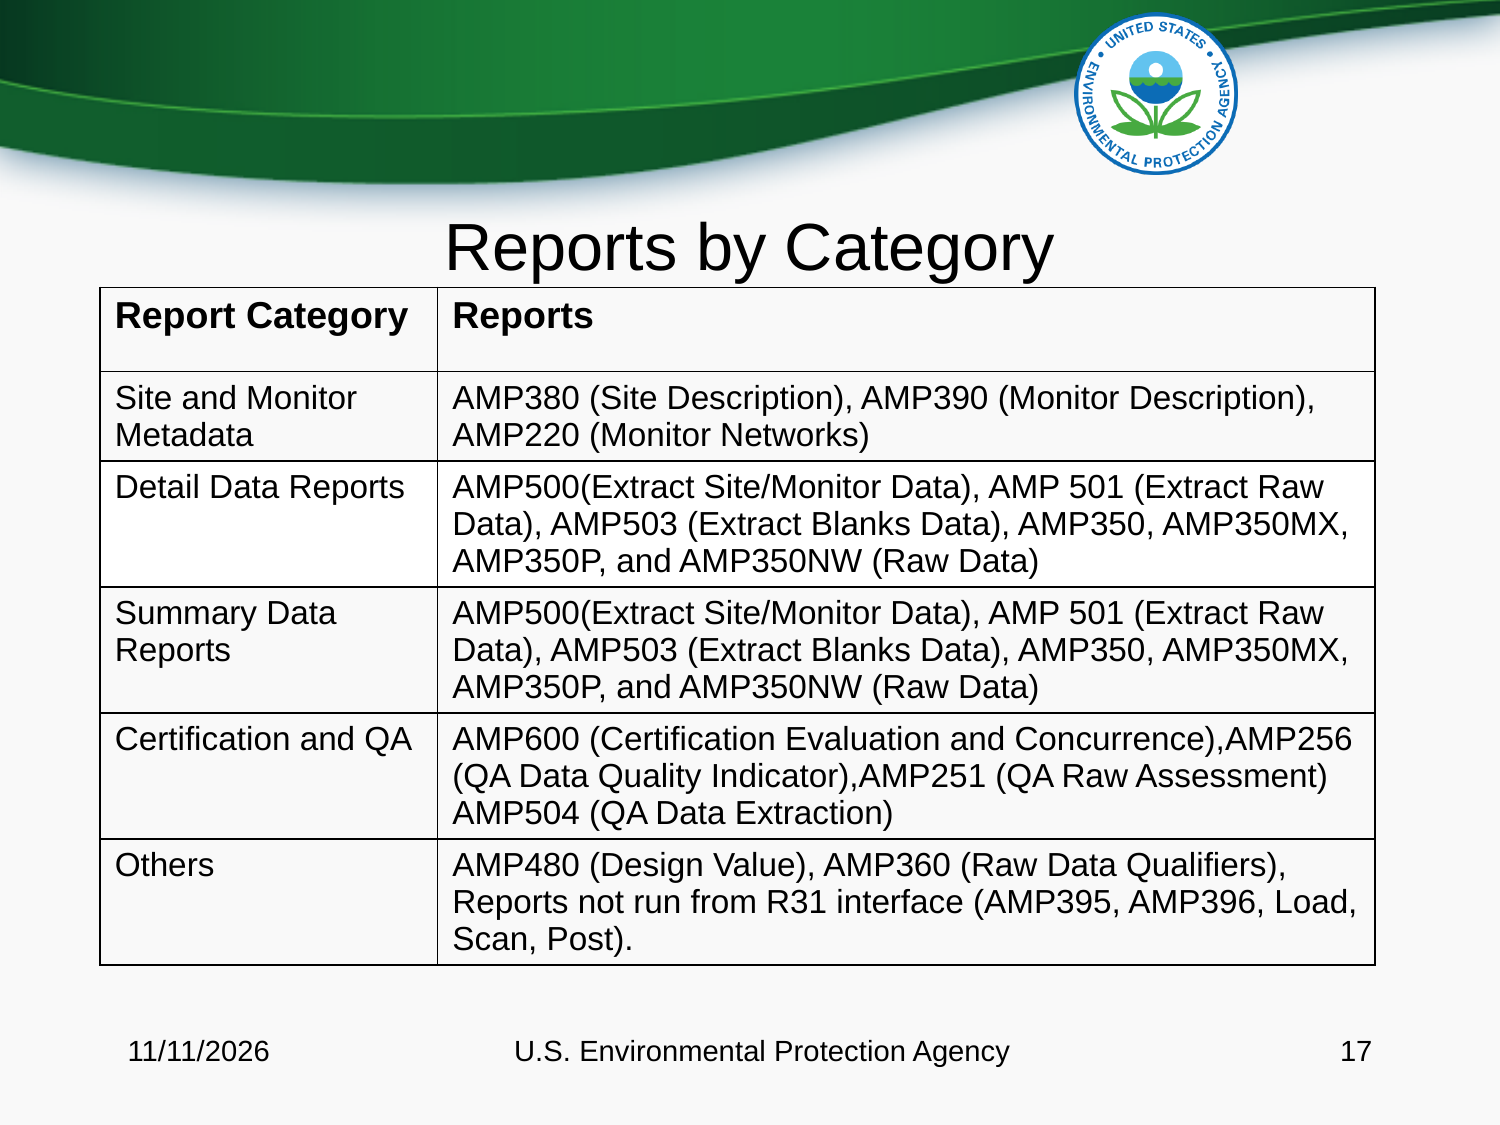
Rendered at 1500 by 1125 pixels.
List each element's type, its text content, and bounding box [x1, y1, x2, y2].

table_cell Summary Data Reports [101, 588, 437, 712]
table_cell Site and Monitor Metadata [101, 372, 437, 460]
title Reports by Category [124, 162, 1376, 287]
table_cell Detail Data Reports [101, 462, 437, 586]
table_header Report Category [101, 288, 437, 371]
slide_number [112, 1024, 312, 1101]
picture [0, 0, 1500, 1125]
table_cell Others [101, 840, 437, 964]
table_header Reports [438, 288, 1374, 371]
table_cell AMP500(Extract Site/Monitor Data), AMP 501 (Extract Raw Data), AMP503 (Extract Blanks Data), AMP350, AMP350MX, AMP350P, and AMP350NW (Raw Data) [438, 462, 1374, 586]
table_cell AMP380 (Site Description), AMP390 (Monitor Description), AMP220 (Monitor Networks) [438, 372, 1374, 460]
table_cell AMP500(Extract Site/Monitor Data), AMP 501 (Extract Raw Data), AMP503 (Extract Blanks Data), AMP350, AMP350MX, AMP350P, and AMP350NW (Raw Data) [438, 588, 1374, 712]
table_cell AMP600 (Certification Evaluation and Concurrence),AMP256 (QA Data Quality Indicator),AMP251 (QA Raw Assessment) AMP504 (QA Data Extraction) [438, 714, 1374, 838]
footer U.S. Environmental Protection Agency [312, 1024, 1074, 1101]
table_cell Certification and QA [101, 714, 437, 838]
table_cell AMP480 (Design Value), AMP360 (Raw Data Qualifiers), Reports not run from R31 interface (AMP395, AMP396, Load, Scan, Post). [438, 840, 1374, 964]
slide_number 17 [1074, 1024, 1388, 1101]
